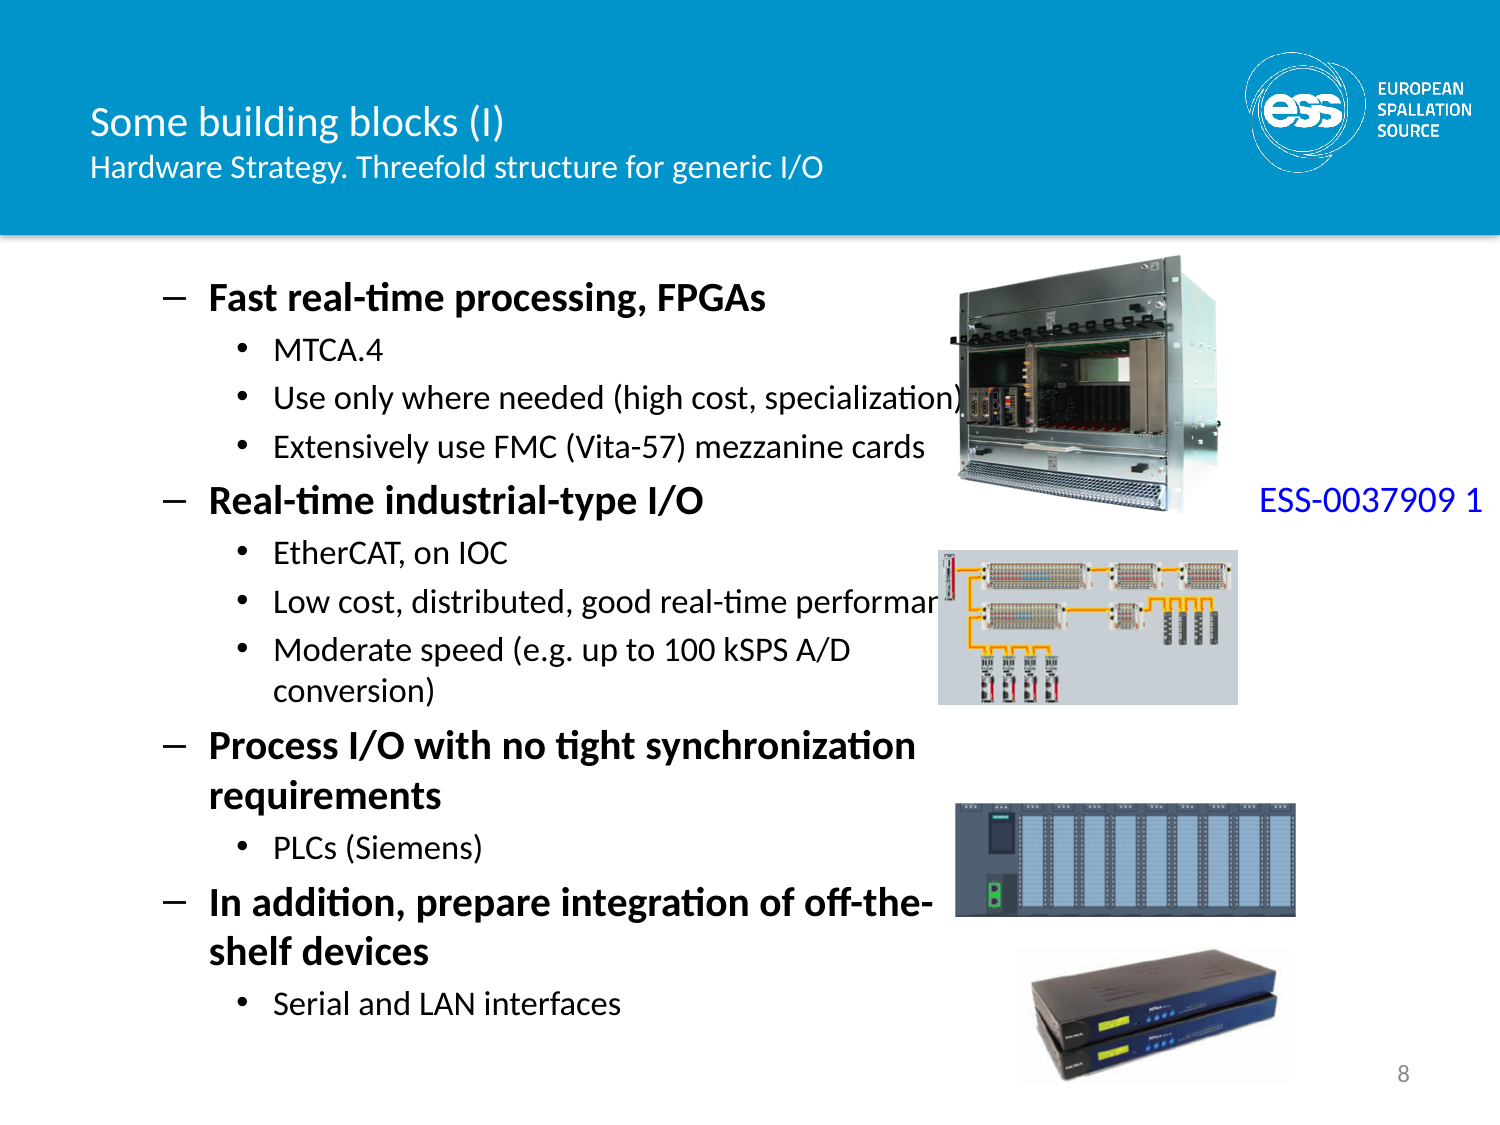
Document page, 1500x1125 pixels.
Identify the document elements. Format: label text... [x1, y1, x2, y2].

picture [950, 798, 1301, 922]
picture [1422, 125, 1428, 134]
picture [1432, 125, 1438, 136]
picture [1400, 83, 1407, 94]
picture [1379, 83, 1385, 94]
picture [1436, 104, 1444, 115]
picture [1409, 104, 1415, 115]
list Fast real-time processing, FPGAs MTCA.4 Use only where needed (high cost, specialization) Extensively use FMC (Vita-57) mezzanine cards Real-time industrial-type I/O EtherCAT, on IOC Low cost, distributed, good real-time performance Moderate speed (e.g. up to 100 kSPS A/D conversion) Process I/O with no tight synchronization requirements PLCs (Siemens) In addition, prepare integration of off-the-shelf devices Serial and LAN interfaces [75, 262, 998, 1083]
picture [1418, 104, 1423, 115]
picture [1389, 104, 1393, 115]
slide_number 8 [1343, 1042, 1425, 1103]
text_box ESS-0037909 1 [1244, 467, 1499, 528]
picture [950, 255, 1222, 515]
picture [938, 550, 1238, 705]
picture [1443, 86, 1450, 93]
picture [1423, 83, 1430, 94]
picture [974, 928, 1340, 1099]
picture [1454, 83, 1458, 94]
title Some building blocks (I) Hardware Strategy. Threefold structure for generic I/O [75, 45, 1247, 233]
picture [1398, 109, 1406, 115]
picture [1264, 94, 1342, 127]
